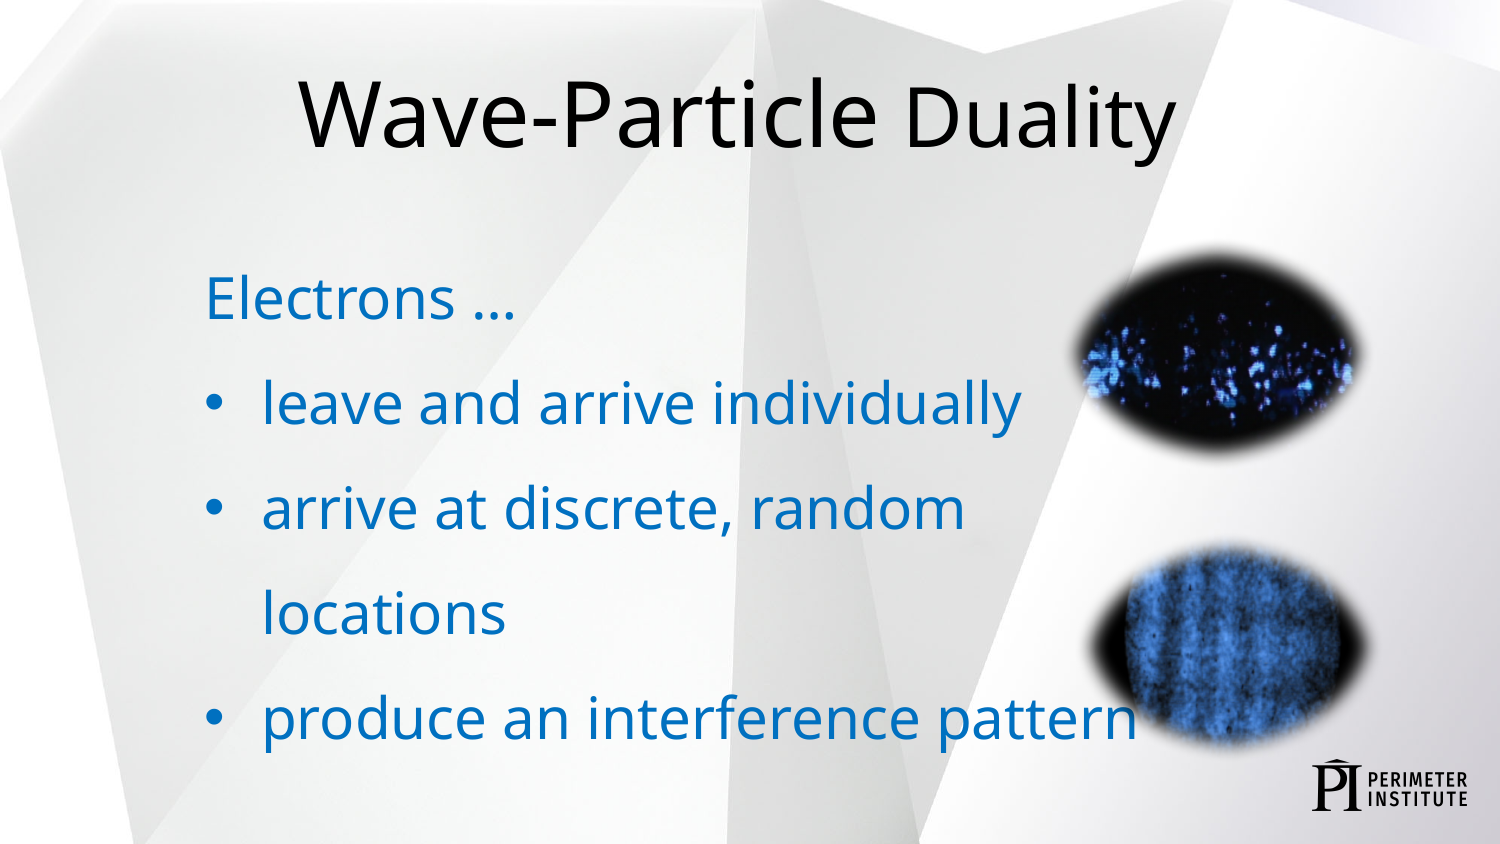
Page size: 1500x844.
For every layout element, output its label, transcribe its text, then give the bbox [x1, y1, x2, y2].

text_box Electrons … leave and arrive individually arrive at discrete, random locations produce an interference pattern [189, 218, 1229, 819]
picture [0, 0, 1500, 844]
title Wave-Particle Duality [62, 75, 1413, 147]
